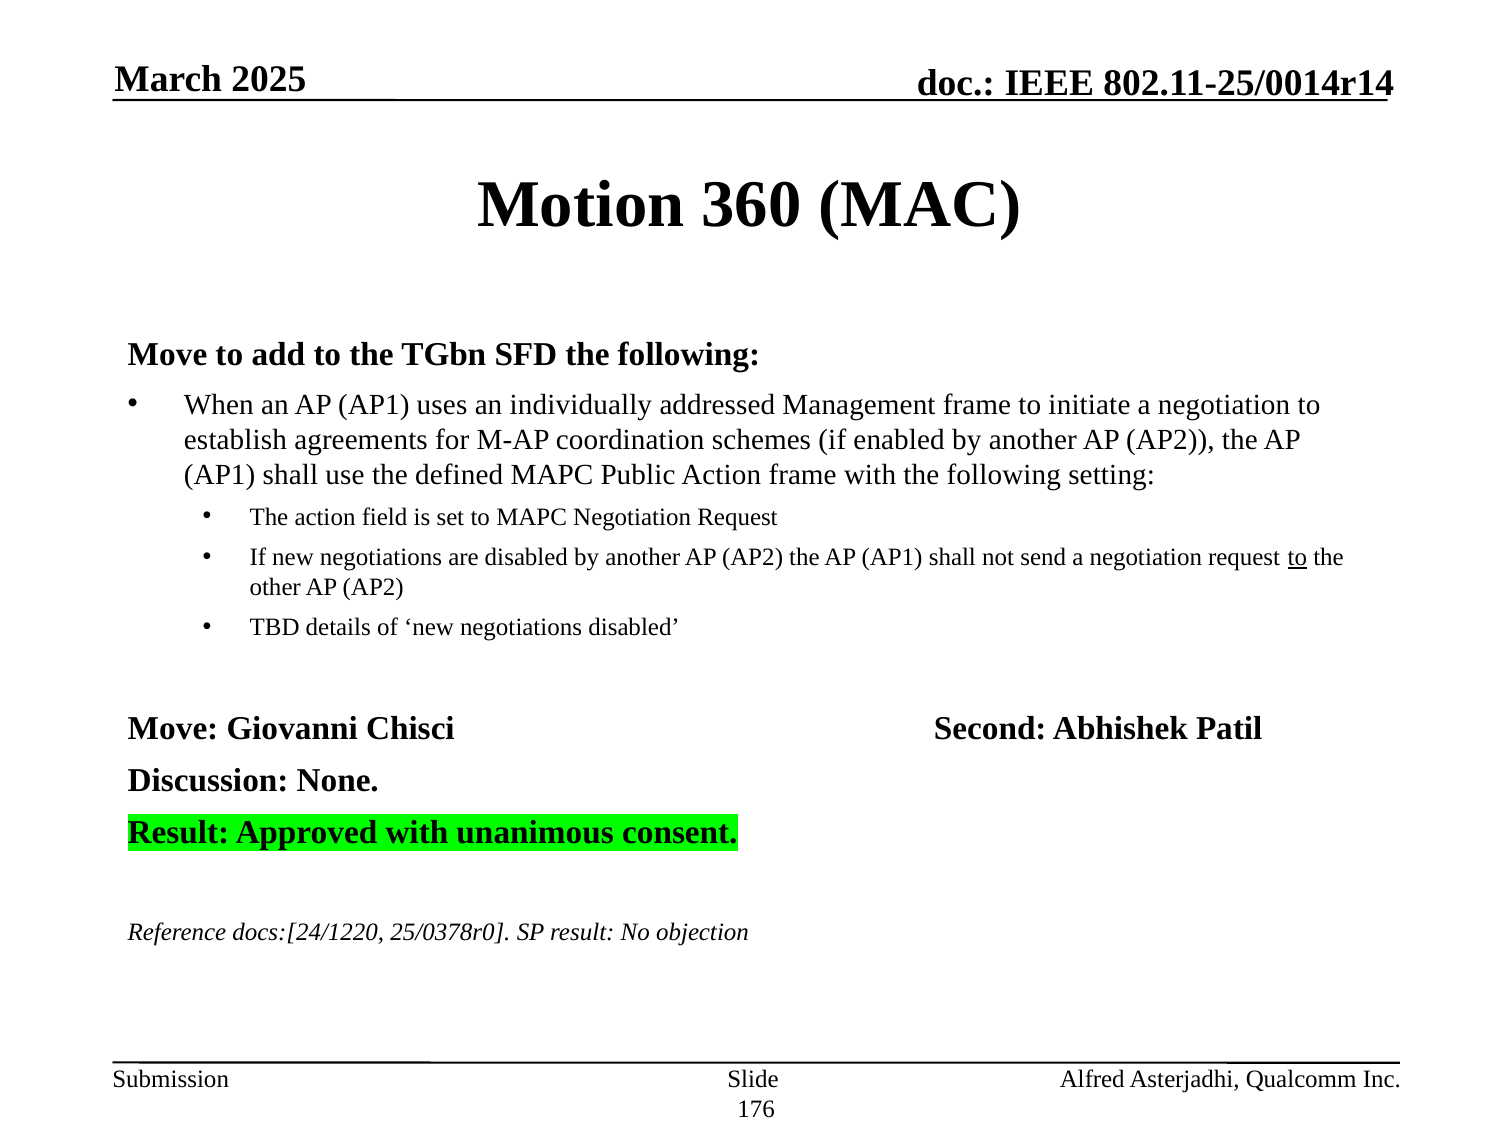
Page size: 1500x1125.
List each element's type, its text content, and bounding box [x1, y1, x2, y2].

title Motion 360 (MAC) [112, 112, 1388, 288]
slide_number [114, 54, 423, 100]
list Move to add to the TGbn SFD the following: When an AP (AP1) uses an individually addressed Management frame to initiate a negotiation to establish agreements for M-AP coordination schemes (if enabled by another AP (AP2)), the AP (AP1) shall use the defined MAPC Public Action frame with the following setting: The action field is set to MAPC Negotiation Request If new negotiations are disabled by another AP (AP2) the AP (AP1) shall not send a negotiation request to the other AP (AP2) TBD details of ‘new negotiations disabled’ Move: Giovanni Chisci Second: Abhishek Patil Discussion: None. Result: Approved with unanimous consent. Reference docs:[24/1220, 25/0378r0]. SP result: No objection [112, 324, 1388, 1000]
slide_number Slide 176 [712, 1061, 800, 1123]
footer Alfred Asterjadhi, Qualcomm Inc. [878, 1061, 1402, 1093]
